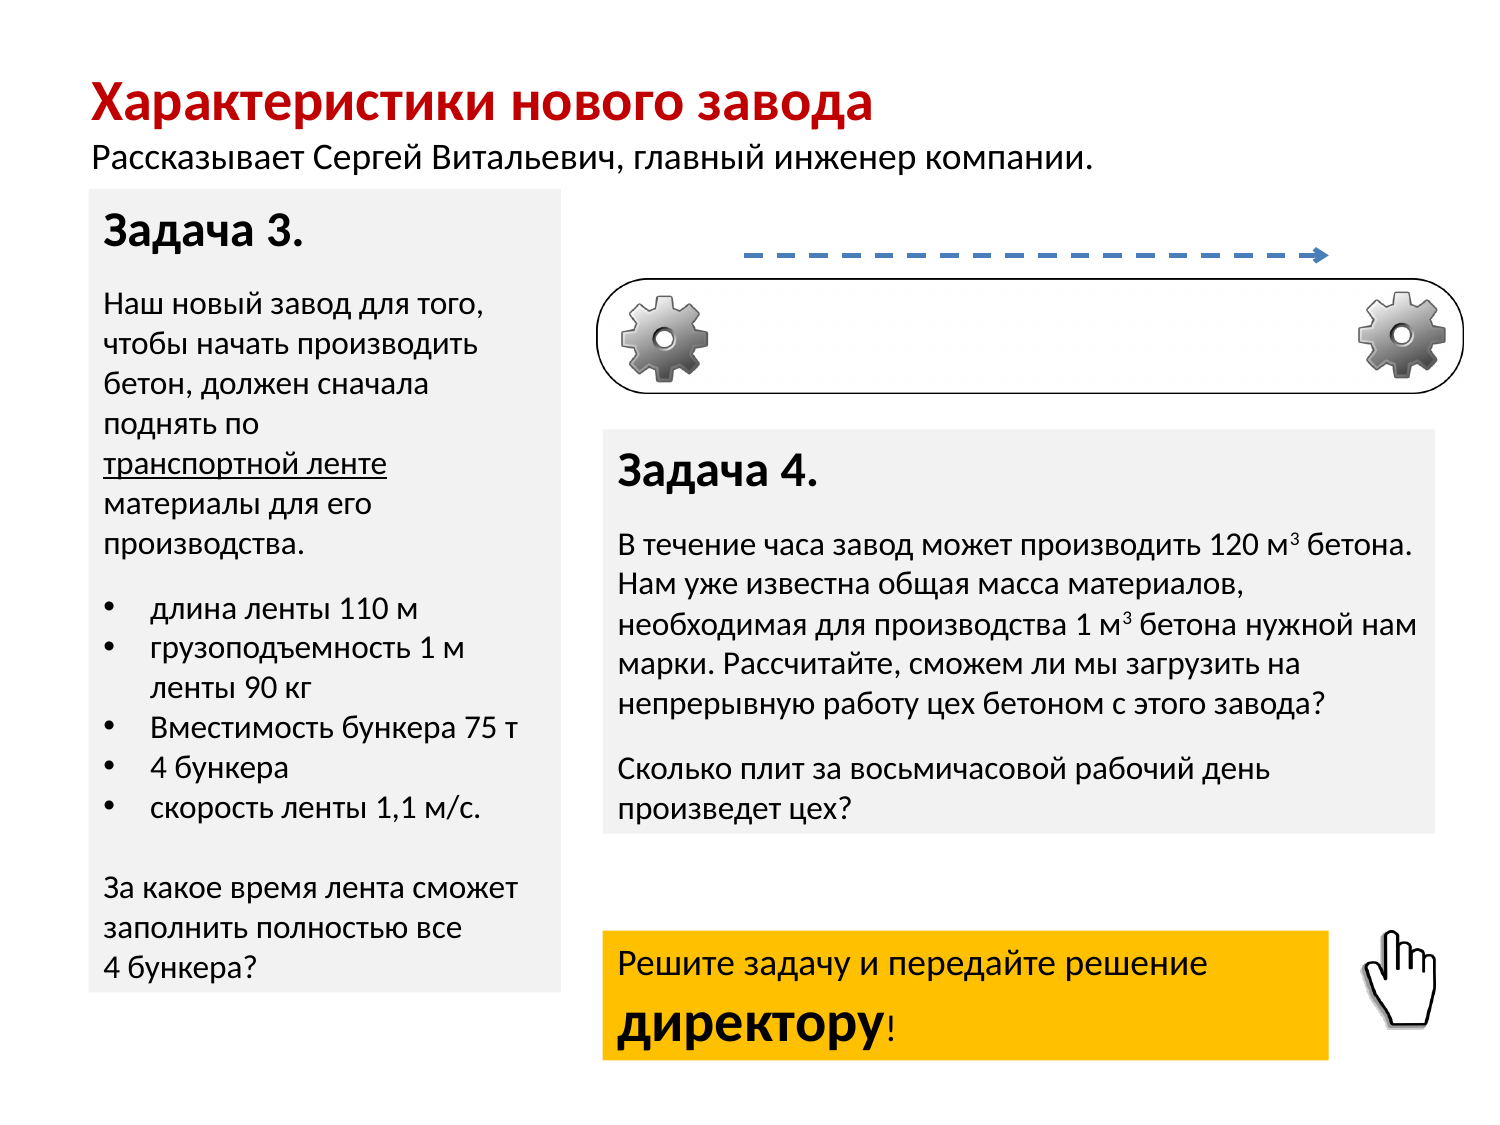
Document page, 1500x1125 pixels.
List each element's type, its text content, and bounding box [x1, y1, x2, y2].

picture [596, 277, 1464, 395]
text_box Характеристики нового завода Рассказывает Сергей Витальевич, главный инженер компании. [76, 54, 1412, 185]
text_box Задача 3. Наш новый завод для того, чтобы начать производить бетон, должен сначала поднять по транспортной ленте материалы для его производства. длина ленты 110 м грузоподъемность 1 м ленты 90 кг Вместимость бункера 75 т 4 бункера скорость ленты 1,1 м/с. За какое время лента сможет заполнить полностью все 4 бункера? [88, 189, 561, 993]
text_box Решите задачу и передайте решение директору! [602, 930, 1329, 1061]
picture [1360, 930, 1436, 1030]
text_box Задача 4. В течение часа завод может производить 120 м3 бетона. Нам уже известна общая масса материалов, необходимая для производства 1 м3 бетона нужной нам марки. Рассчитайте, сможем ли мы загрузить на непрерывную работу цех бетоном с этого завода? Сколько плит за восьмичасовой рабочий день произведет цех? [602, 429, 1436, 834]
